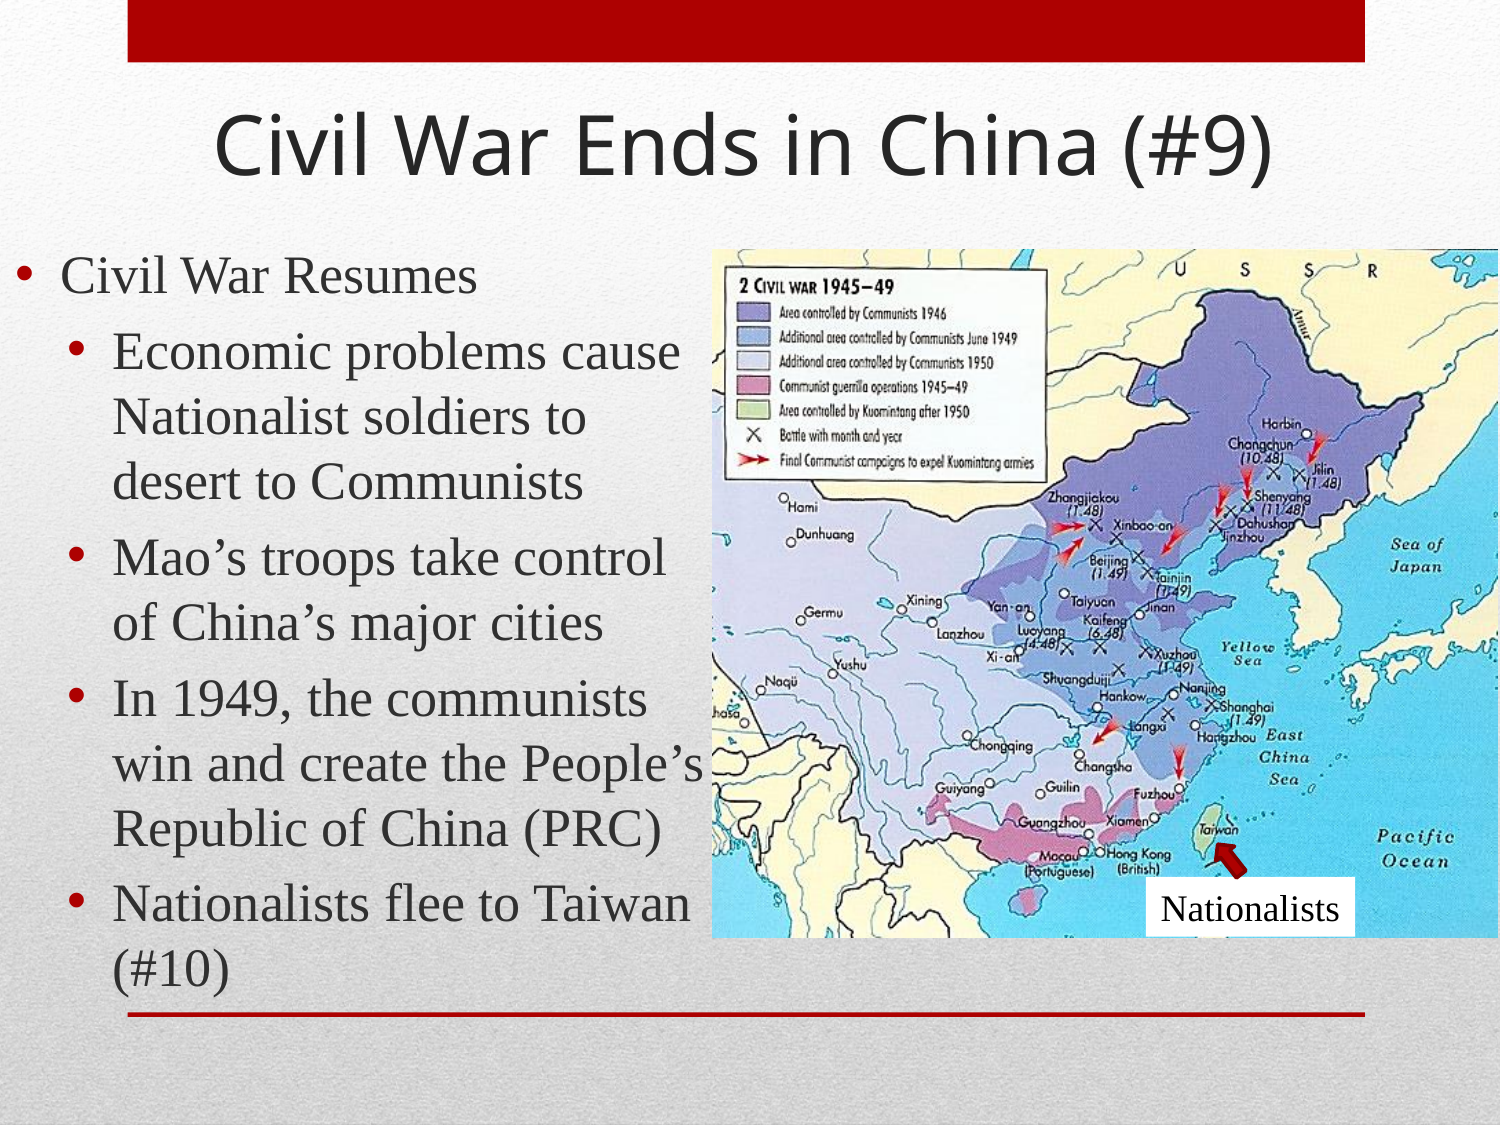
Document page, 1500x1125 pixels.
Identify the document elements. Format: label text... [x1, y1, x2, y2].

picture [711, 249, 1499, 939]
title Civil War Ends in China (#9) [187, 75, 1300, 200]
list Civil War Resumes Economic problems cause Nationalist soldiers to desert to Communists Mao’s troops take control of China’s major cities In 1949, the communists win and create the People’s Republic of China (PRC) Nationalists flee to Taiwan (#10) [0, 237, 738, 1000]
